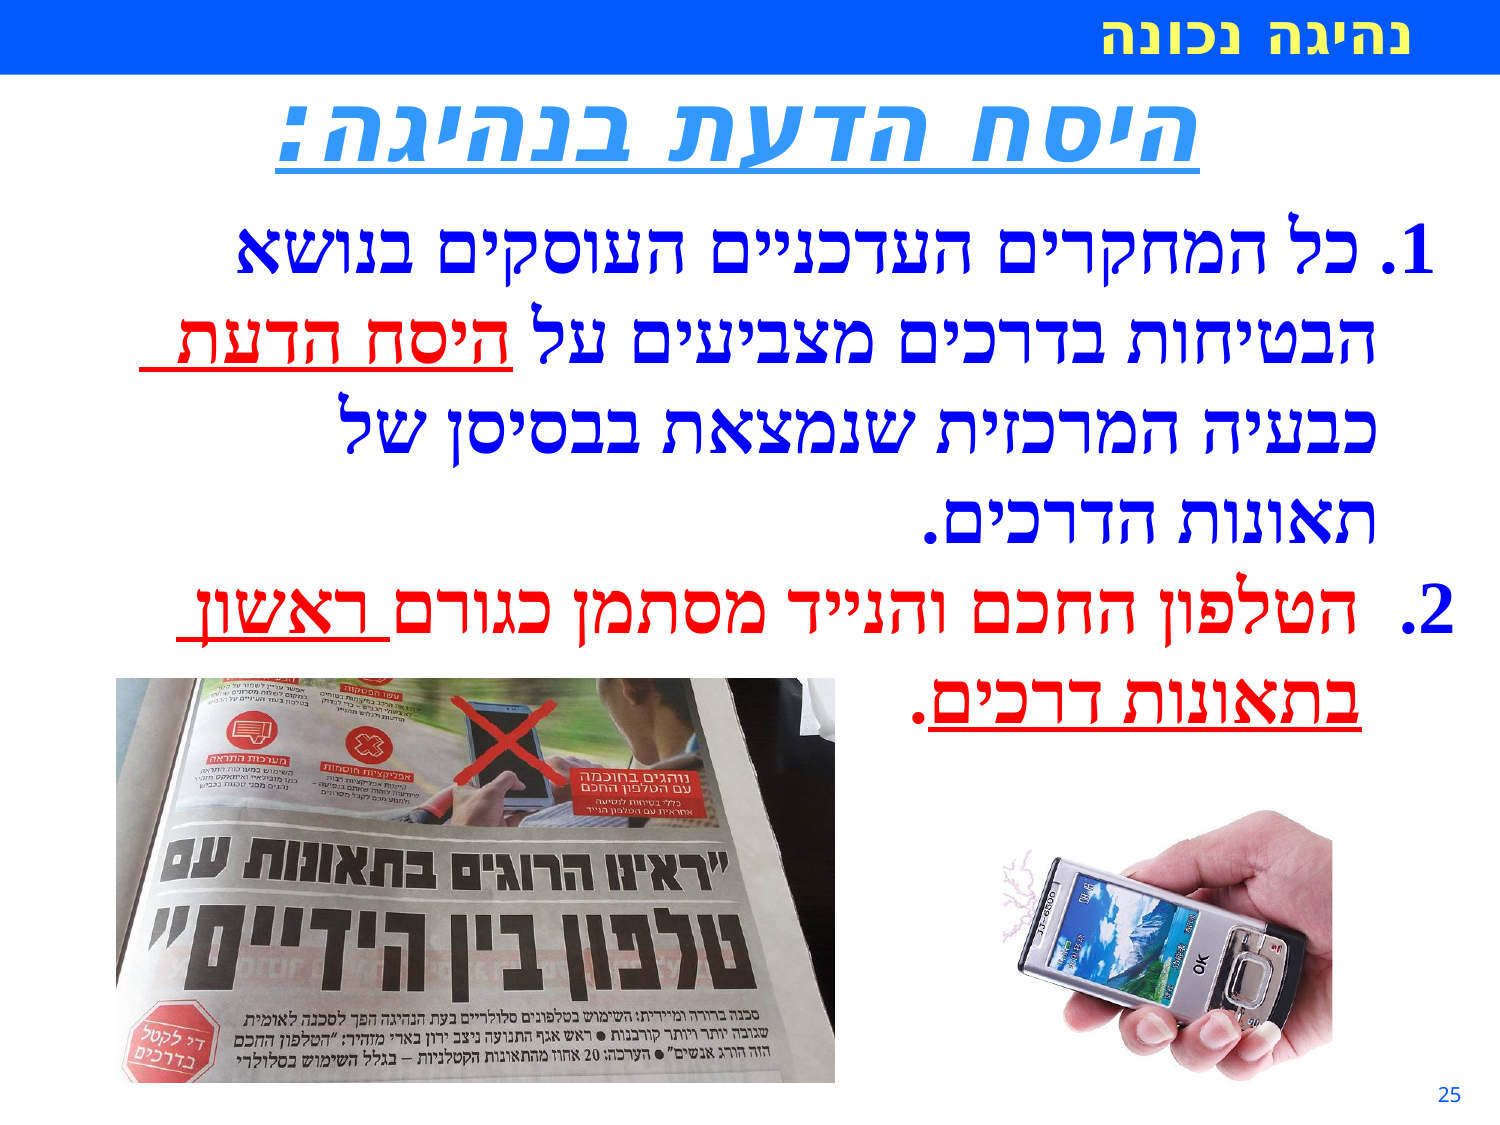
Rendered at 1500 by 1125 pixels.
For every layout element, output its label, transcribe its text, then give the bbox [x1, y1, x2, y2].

text_box 1. כל המחקרים העדכניים העוסקים בנושא הבטיחות בדרכים מצביעים על היסח הדעת כבעיה המרכזית שנמצאת בבסיסן של תאונות הדרכים. 2. הטלפון החכם והנייד מסתמן כגורם ראשון בתאונות דרכים. [1, 191, 1471, 1016]
text_box היסח הדעת בנהיגה: [99, 46, 1375, 191]
picture [1002, 793, 1333, 1092]
picture [115, 678, 835, 1083]
